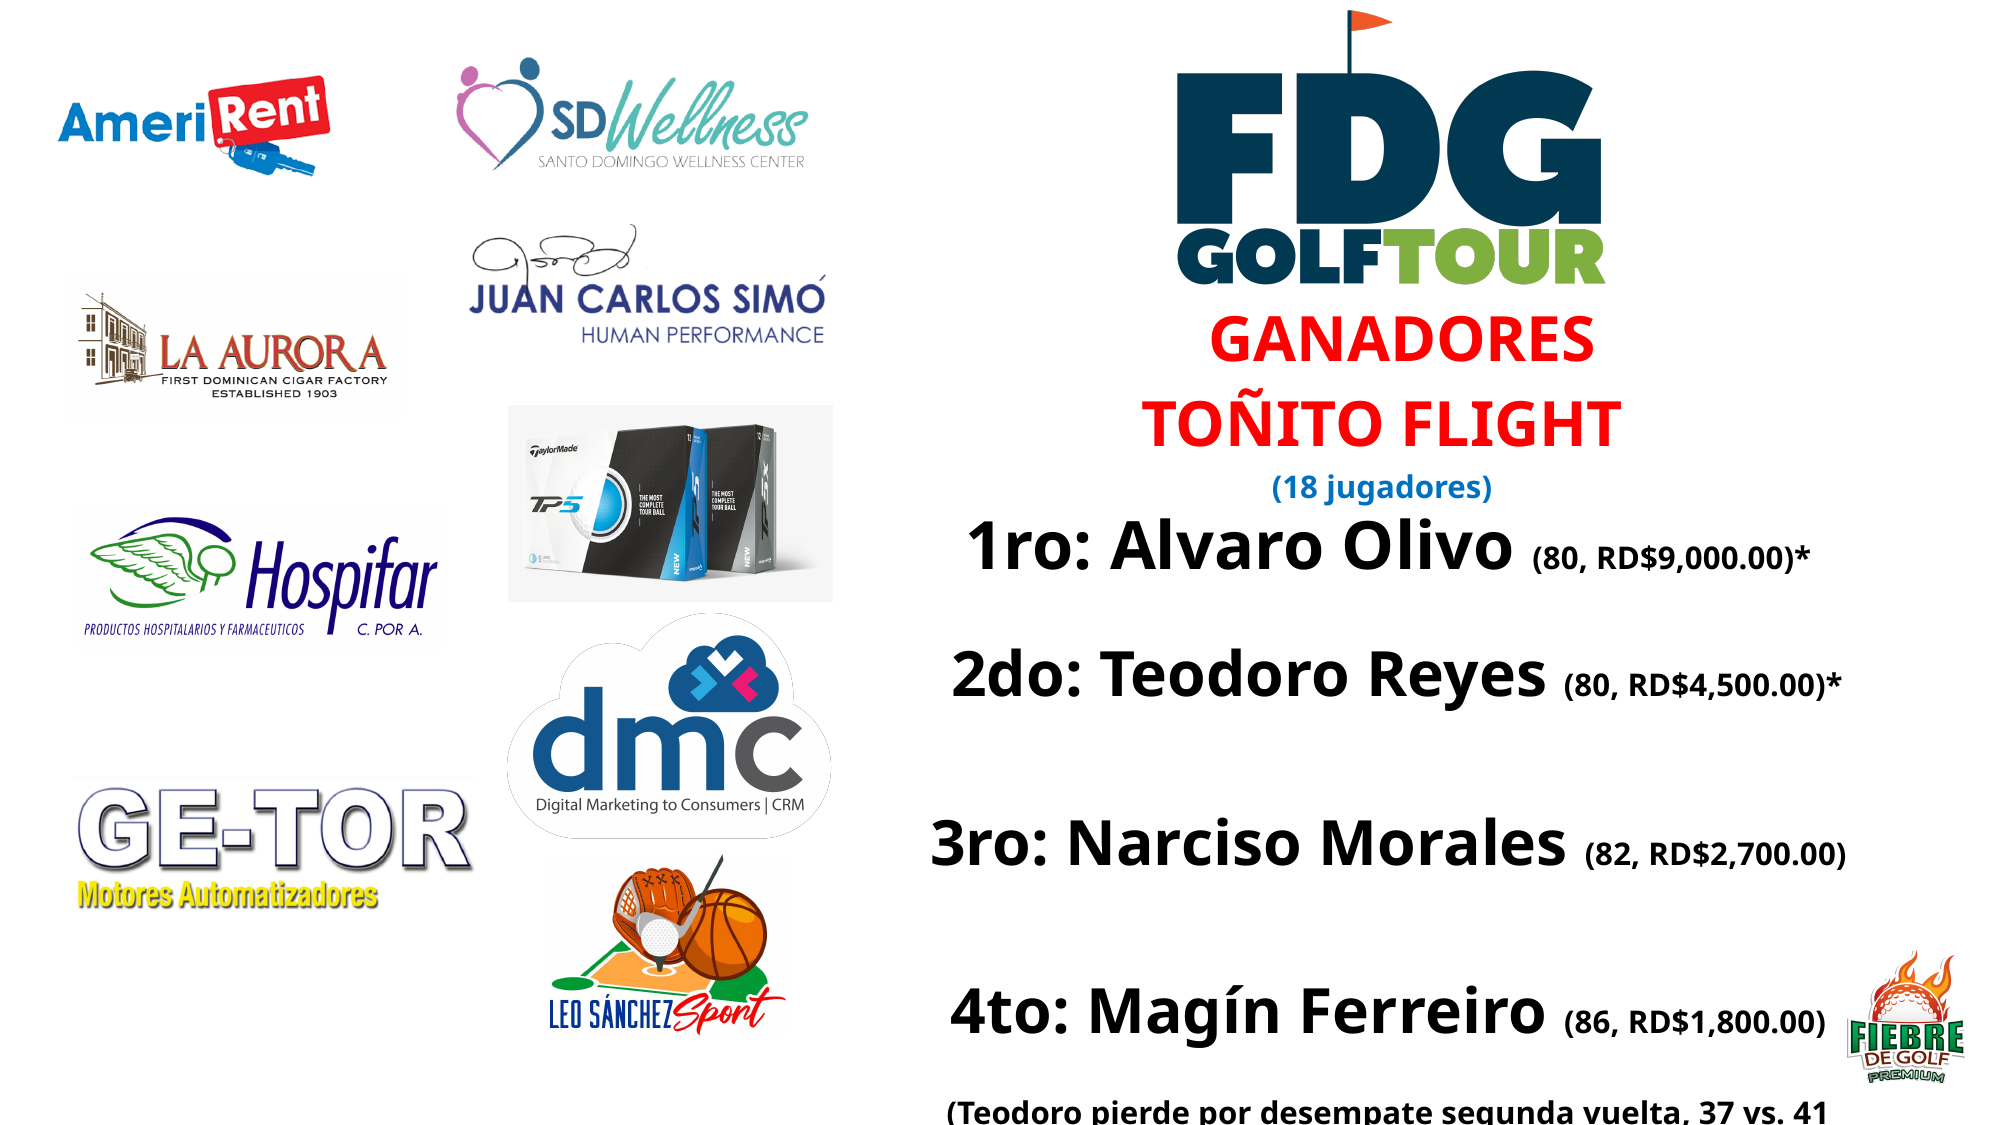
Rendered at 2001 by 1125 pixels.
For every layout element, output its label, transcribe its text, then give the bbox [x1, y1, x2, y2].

picture [61, 272, 404, 419]
picture [77, 503, 445, 650]
text_box GANADORES TOÑITO FLIGHT (18 jugadores) [897, 281, 1866, 427]
picture [1844, 945, 1969, 1087]
picture [544, 852, 790, 1036]
picture [71, 776, 476, 917]
picture [505, 609, 833, 847]
text_box 1ro: Alvaro Olivo (80, RD$9,000.00)* 2do: Teodoro Reyes (80, RD$4,500.00)* 3ro: Narciso Morales (82, RD$2,700.00) 4to: Magín Ferreiro (86, RD$1,800.00) (Teodoro pierde por desempate segunda vuelta, 37 vs. 41 [789, 427, 1987, 1125]
picture [442, 42, 816, 182]
picture [57, 66, 331, 182]
picture [442, 188, 877, 602]
picture [1168, 0, 1636, 288]
